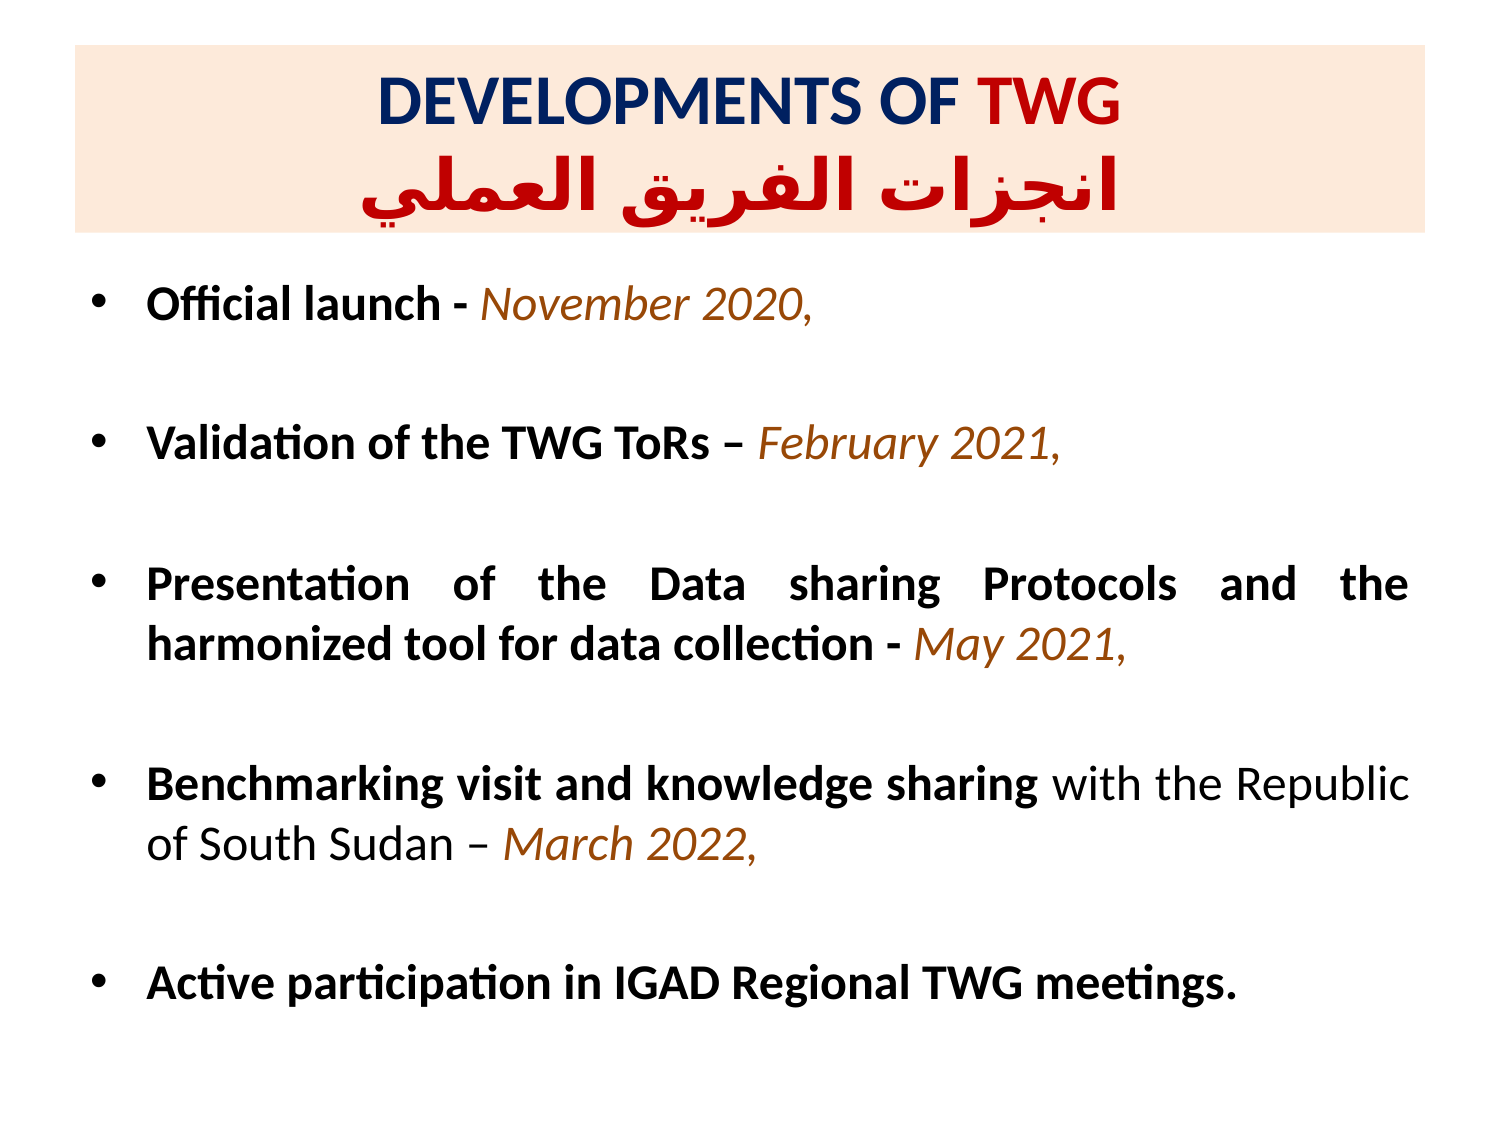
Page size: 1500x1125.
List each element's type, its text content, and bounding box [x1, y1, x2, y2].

title DEVELOPMENTS OF TWG انجزات الفريق العملي [75, 45, 1425, 233]
list Official launch - November 2020, Validation of the TWG ToRs – February 2021, Presentation of the Data sharing Protocols and the harmonized tool for data collection - May 2021, Benchmarking visit and knowledge sharing with the Republic of South Sudan – March 2022, Active participation in IGAD Regional TWG meetings. [75, 262, 1425, 1043]
